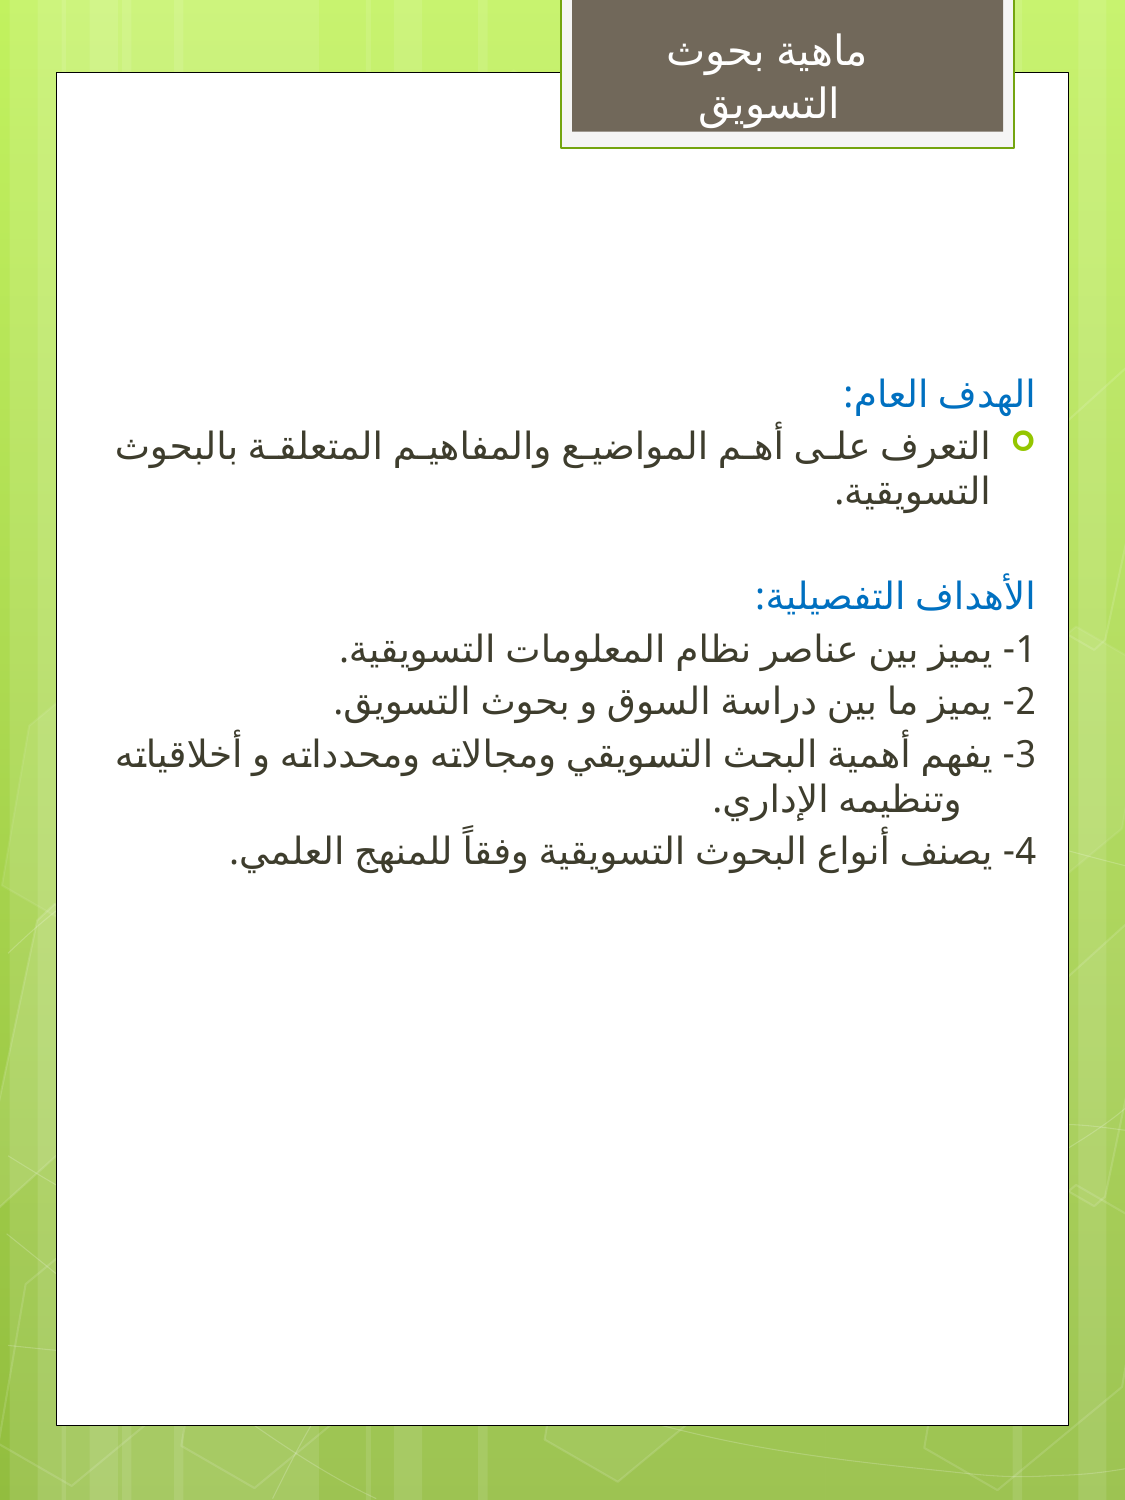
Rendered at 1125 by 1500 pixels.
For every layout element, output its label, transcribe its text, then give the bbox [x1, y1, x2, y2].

list الهدف العام: التعرف على أهم المواضيع والمفاهيم المتعلقة بالبحوث التسويقية. الأهداف التفصيلية: 1- يميز بين عناصر نظام المعلومات التسويقية. 2- يميز ما بين دراسة السوق و بحوث التسويق. 3- يفهم أهمية البحث التسويقي ومجالاته ومحدداته و أخلاقياته وتنظيمه الإداري. 4- يصنف أنواع البحوث التسويقية وفقاً للمنهج العلمي. [99, 362, 1063, 1293]
text_box ماهية بحوث التسويق [474, 0, 1075, 135]
